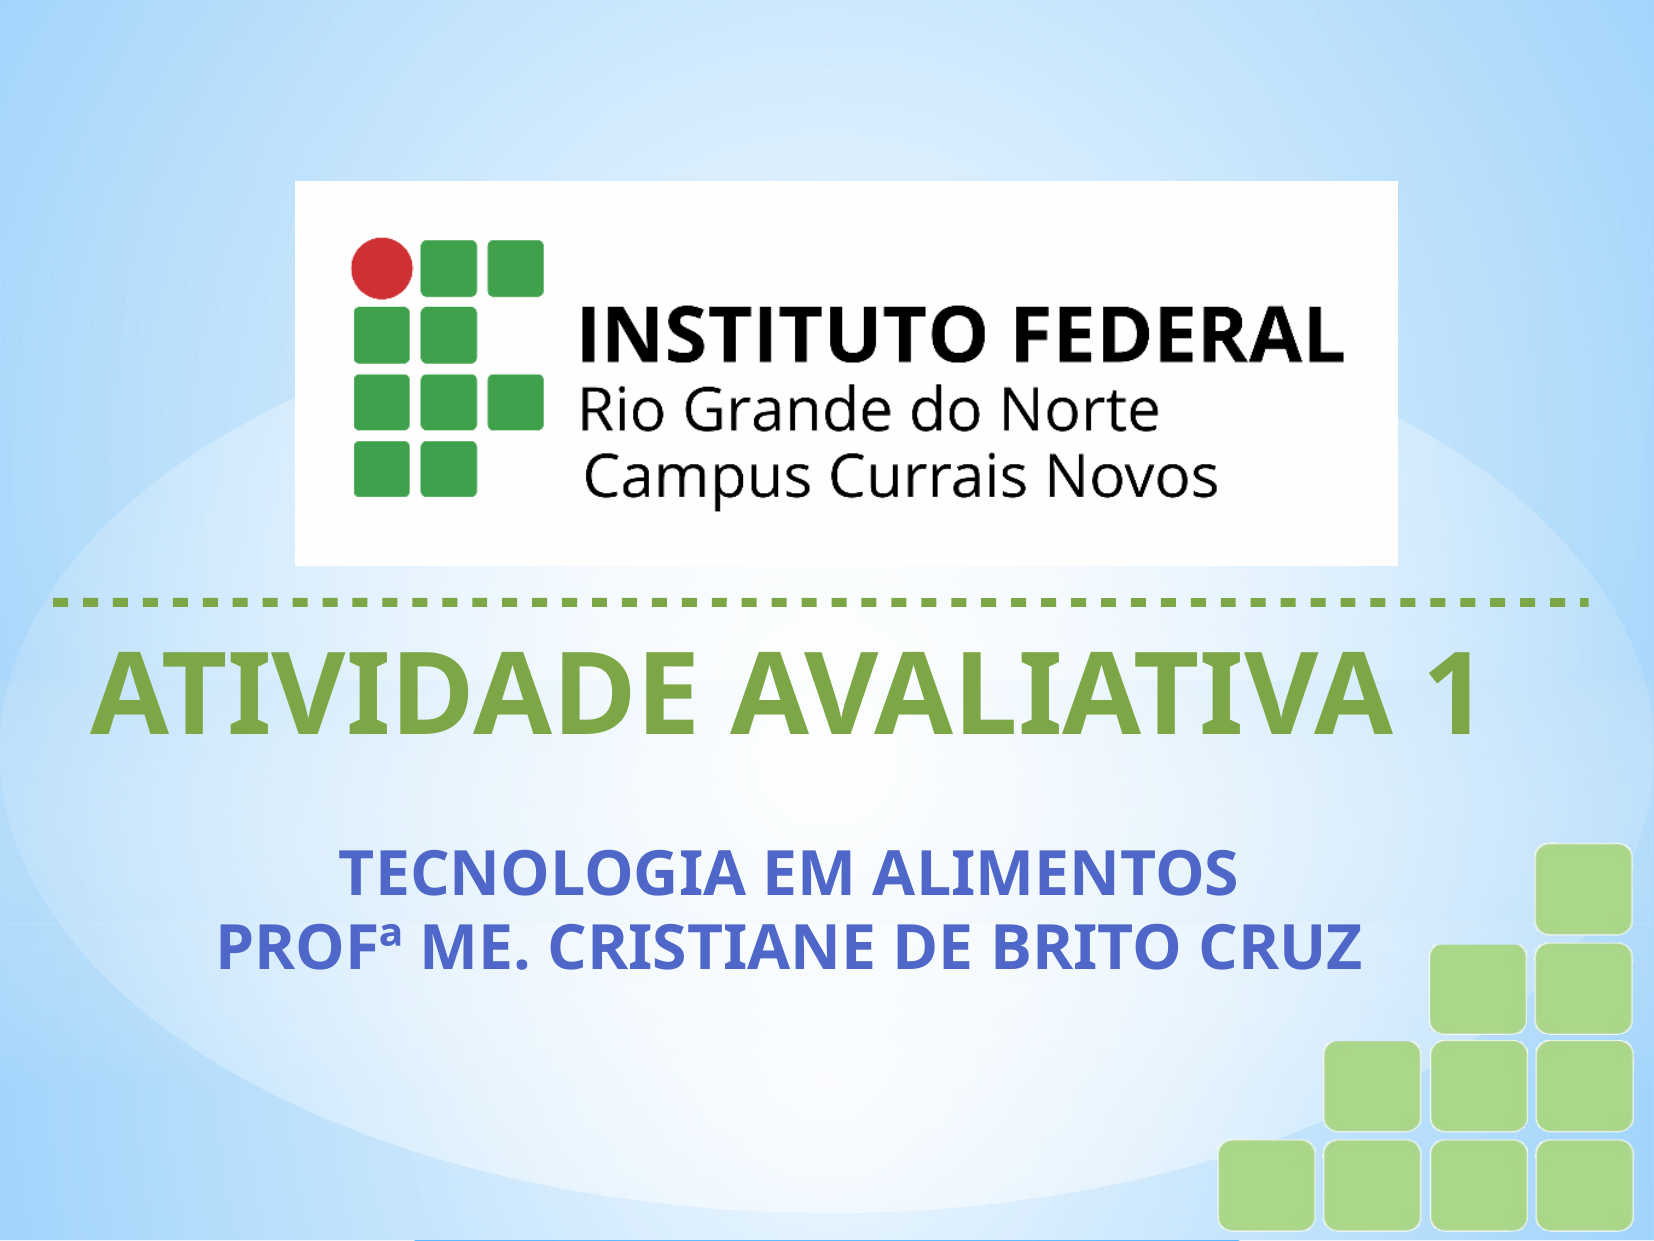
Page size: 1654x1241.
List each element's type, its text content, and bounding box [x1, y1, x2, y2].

text_box ATIVIDADE AVALIATIVA 1 TECNOLOGIA EM ALIMENTOS PROFª ME. CRISTIANE DE BRITO CRUZ [66, 612, 1513, 990]
picture [1211, 835, 1649, 1241]
picture [294, 181, 1398, 567]
